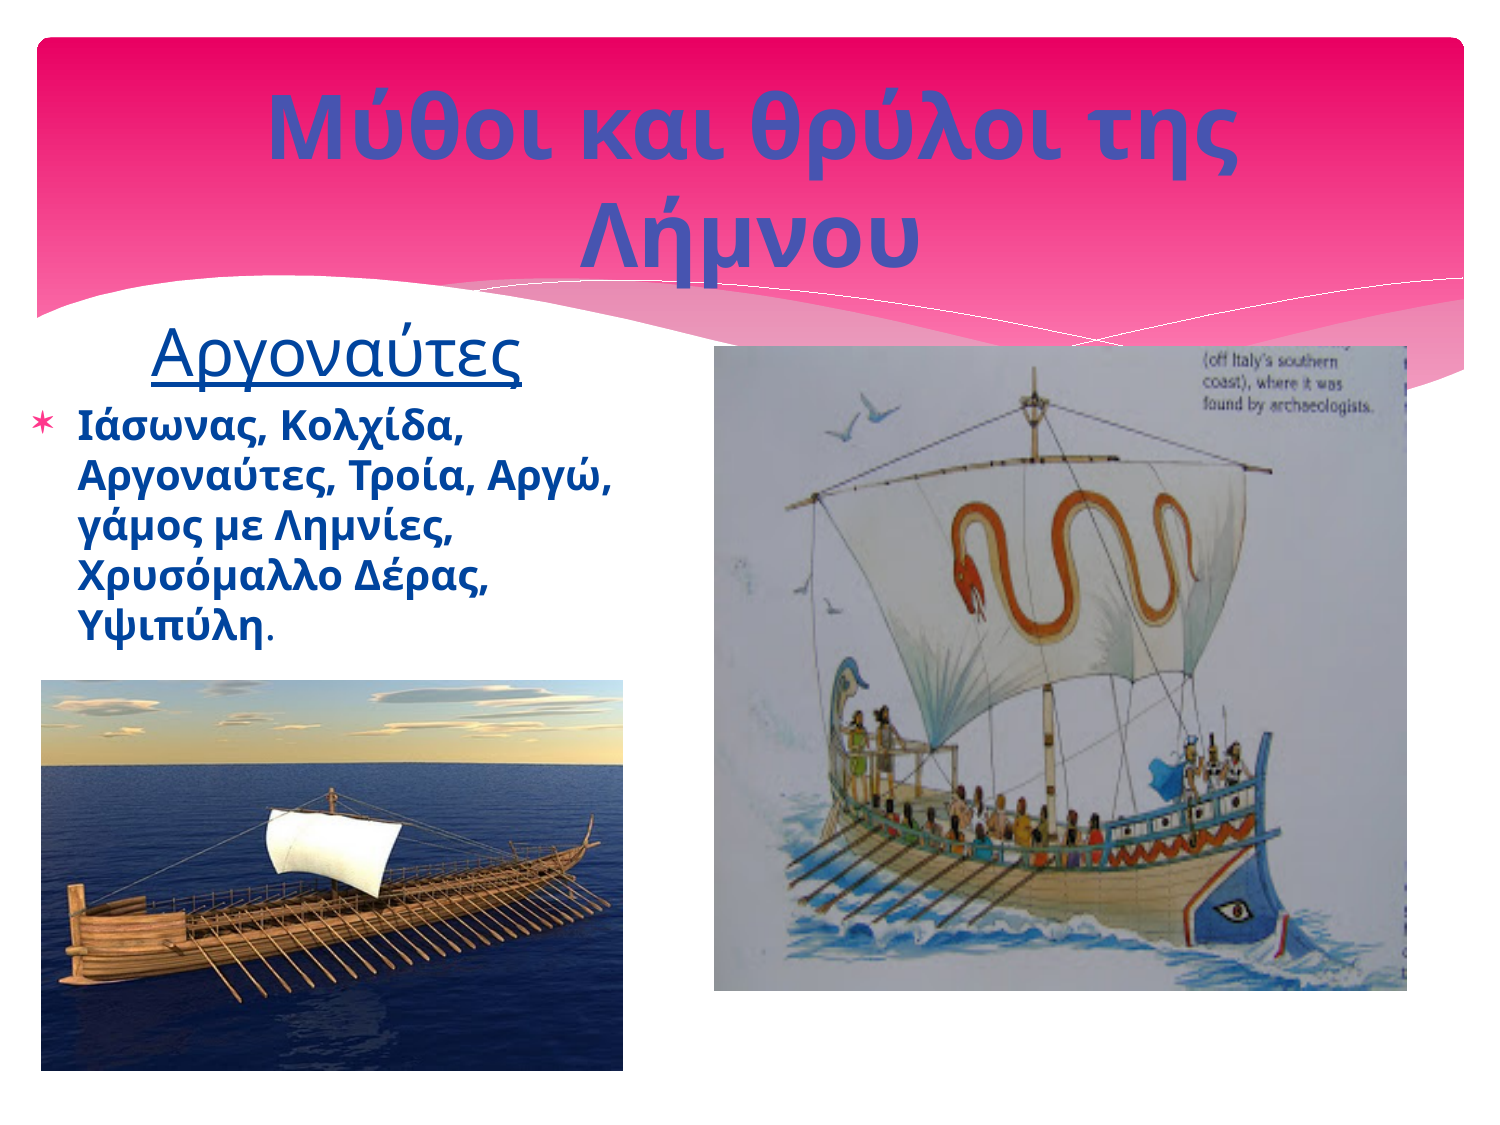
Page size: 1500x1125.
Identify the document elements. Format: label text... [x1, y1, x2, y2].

picture [40, 680, 623, 1071]
list Αργοναύτες Ιάσωνας, Κολχίδα, Αργοναύτες, Τροία, Αργώ, γάμος με Λημνίες, Χρυσόμαλλο Δέρας, Υψιπύλη. [17, 302, 656, 675]
picture [714, 345, 1408, 991]
title Μύθοι και θρύλοι της Λήμνου [76, 78, 1427, 278]
